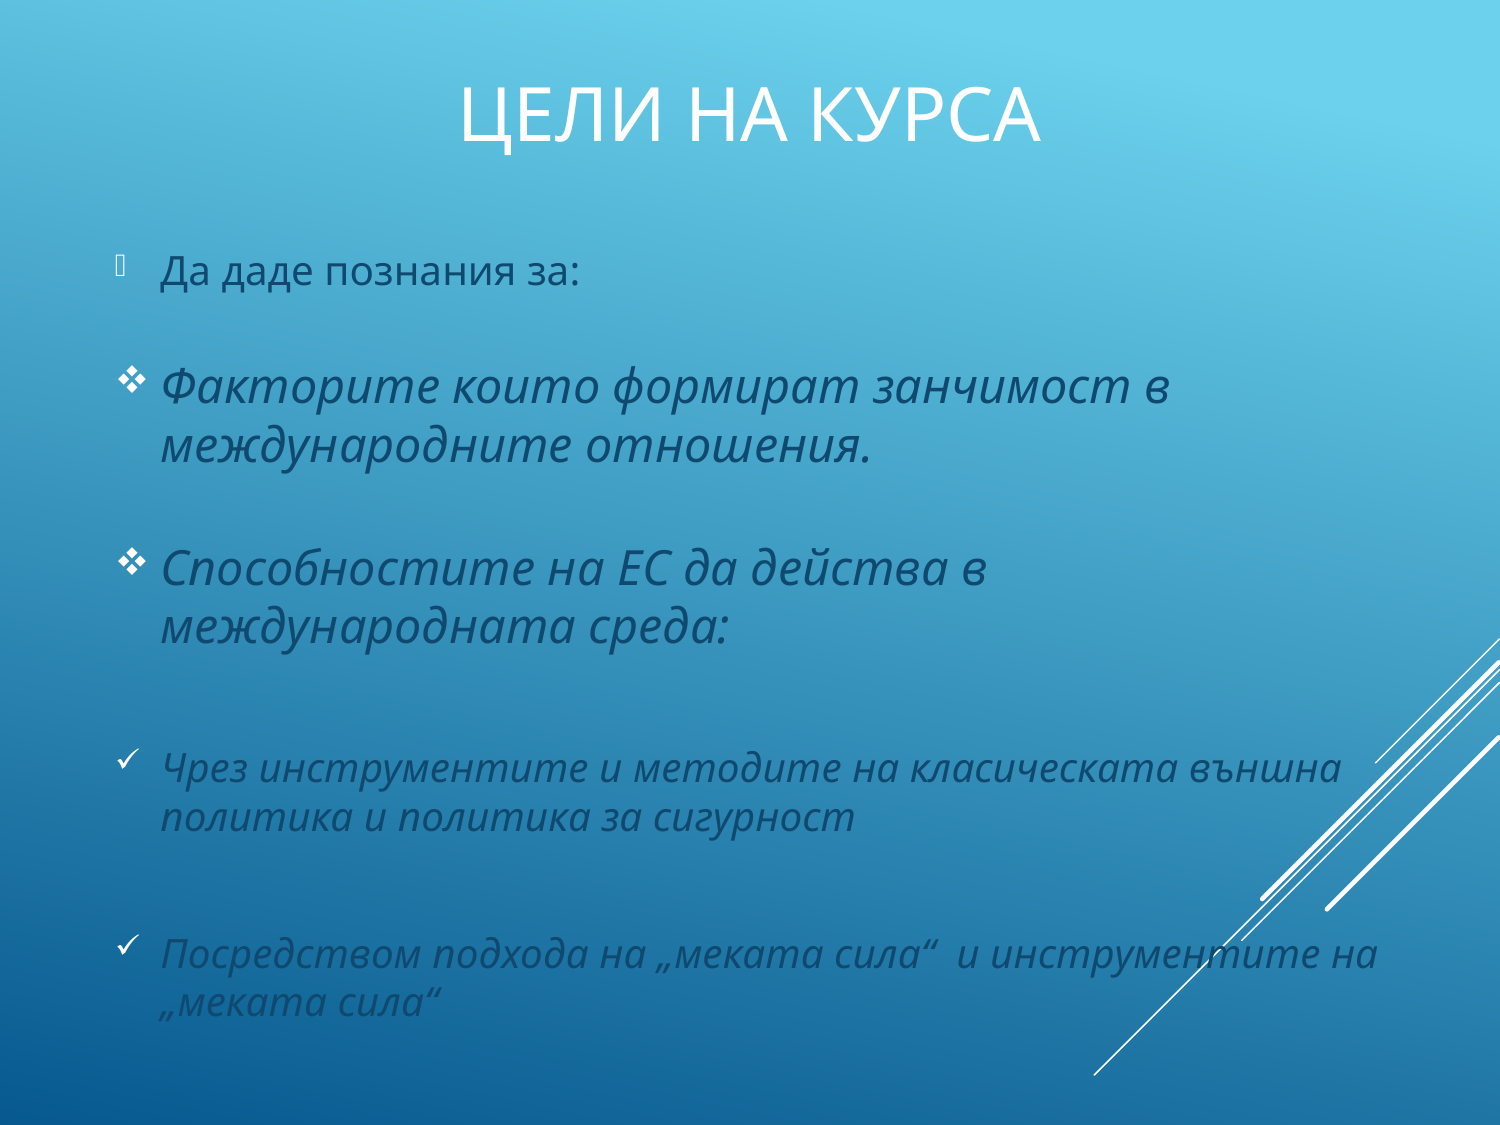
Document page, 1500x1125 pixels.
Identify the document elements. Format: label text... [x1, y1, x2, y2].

list Да даде познания за: Факторите които формират занчимост в международните отношения. Способностите на ЕС да действа в международната среда: Чрез инструментите и методите на класическата външна политика и политика за сигурност Посредством подхода на „меката сила“ и инструментите на „меката сила“ [99, 237, 1425, 1038]
title Цели на курса [75, 50, 1425, 172]
